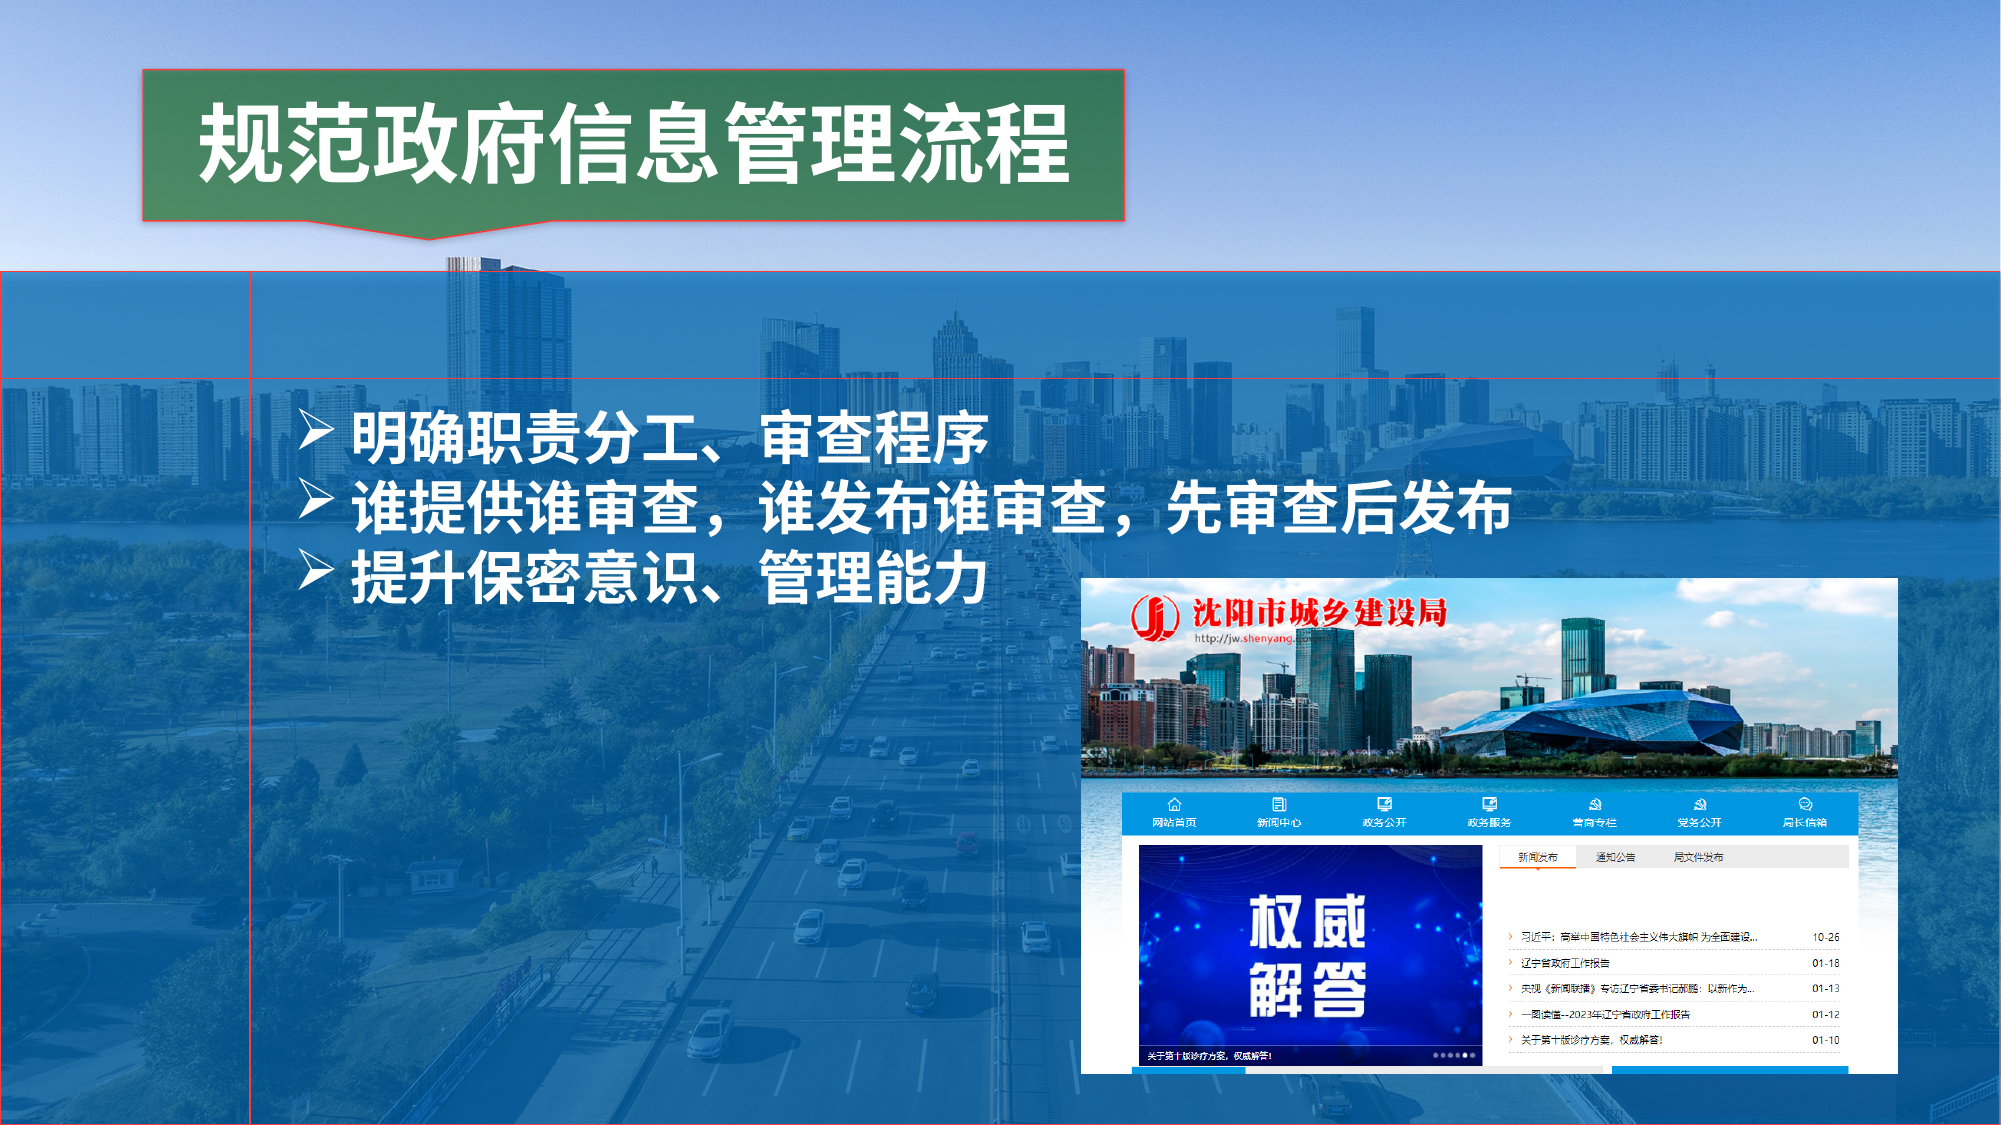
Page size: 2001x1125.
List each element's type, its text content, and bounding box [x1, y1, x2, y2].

picture [1591, 801, 1601, 809]
text_box [142, 68, 1126, 241]
text_box 明确职责分工、审查程序 谁提供谁审查，谁发布谁审查，先审查后发布 提升保密意识、管理能力 [279, 393, 1577, 619]
picture [1483, 798, 1496, 811]
picture [0, 0, 2001, 271]
picture [1704, 788, 1727, 792]
picture [1378, 798, 1391, 811]
text_box 规范政府信息管理流程 [144, 81, 1125, 202]
picture [1490, 819, 1496, 826]
picture [1259, 820, 1266, 826]
picture [1696, 801, 1706, 809]
text_box [0, 271, 2001, 1125]
picture [1081, 578, 1899, 1074]
picture [1276, 798, 1283, 811]
